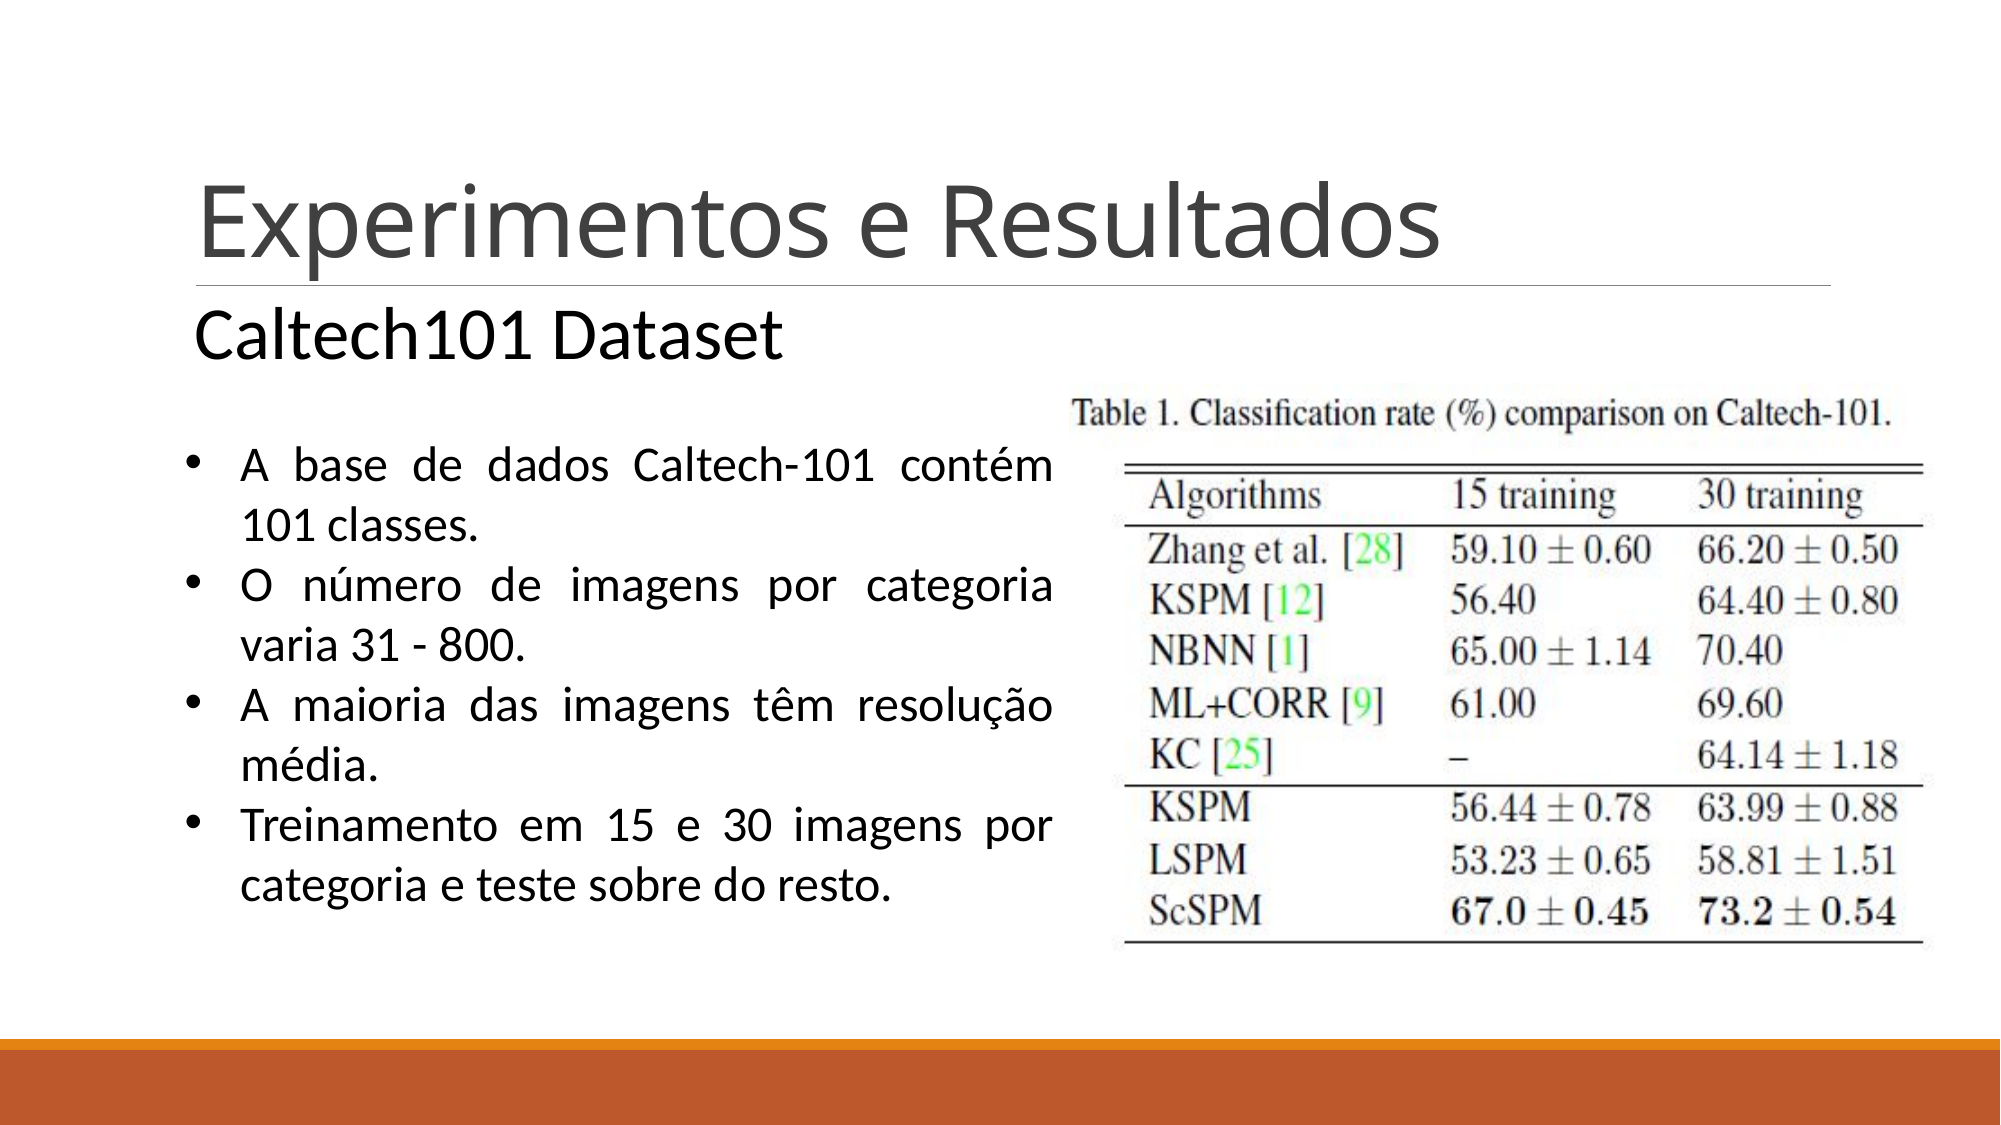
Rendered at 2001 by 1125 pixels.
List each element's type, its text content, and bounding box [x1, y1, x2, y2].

text_box Caltech101 Dataset [180, 277, 871, 383]
title Experimentos e Resultados [180, 47, 1830, 285]
text_box A base de dados Caltech-101 contém 101 classes. O número de imagens por categoria varia 31 - 800. A maioria das imagens têm resolução média. Treinamento em 15 e 30 imagens por categoria e teste sobre do resto. [169, 423, 1066, 919]
picture [1068, 382, 1938, 965]
